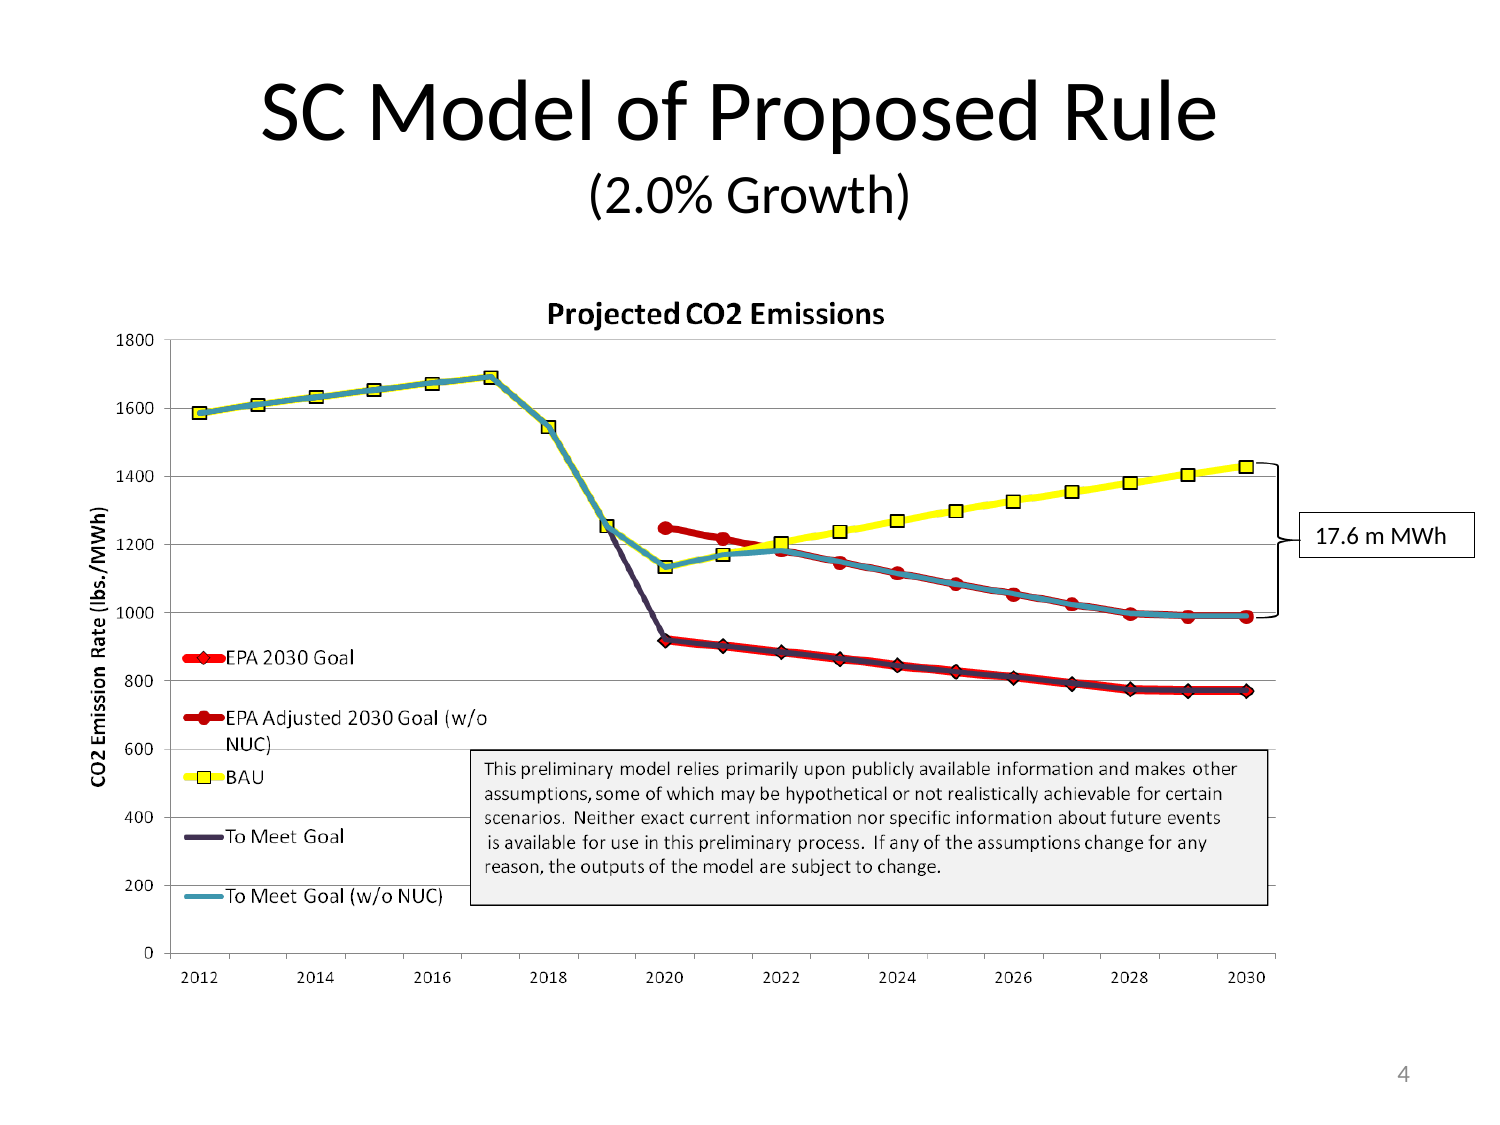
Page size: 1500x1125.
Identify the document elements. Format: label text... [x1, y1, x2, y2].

title SC Model of Proposed Rule (2.0% Growth) [75, 45, 1425, 233]
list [37, 262, 1323, 1006]
slide_number 4 [1074, 1042, 1425, 1103]
text_box 17.6 m MWh [1327, 512, 1475, 558]
